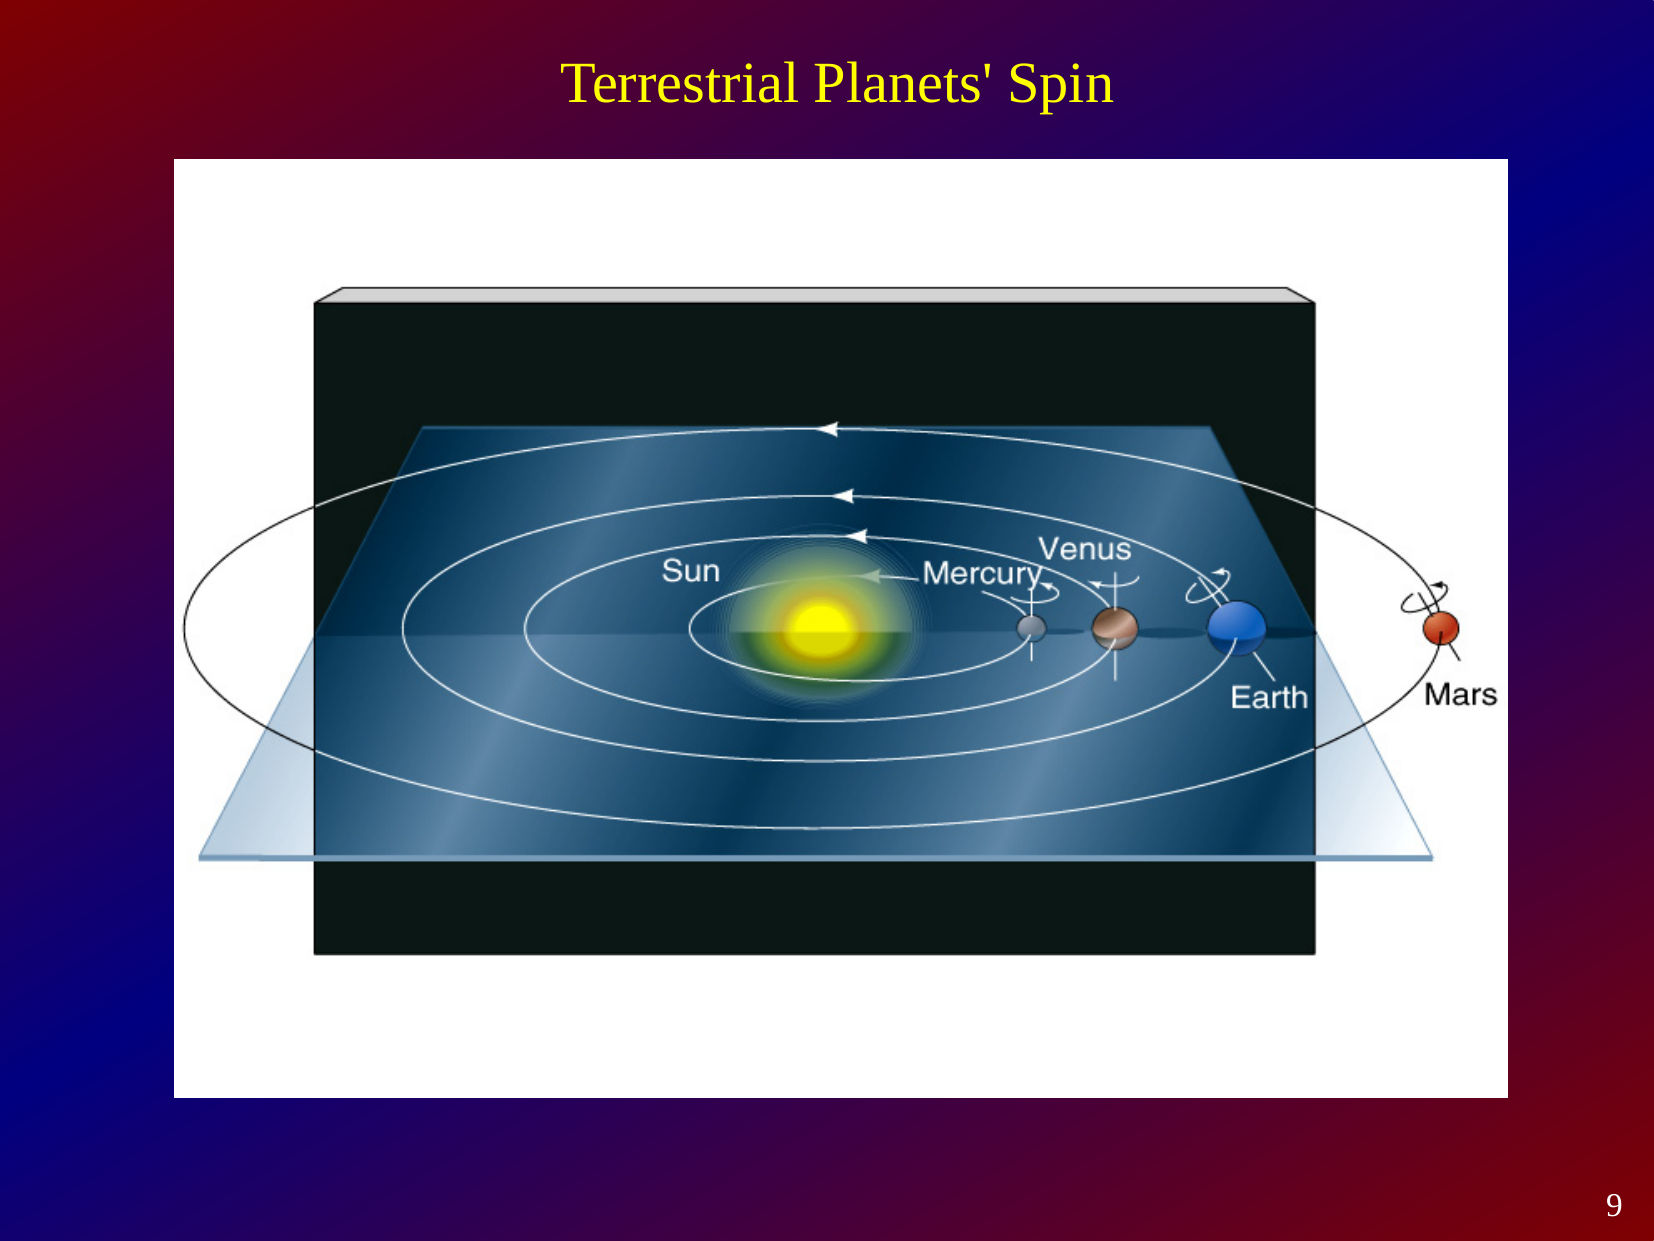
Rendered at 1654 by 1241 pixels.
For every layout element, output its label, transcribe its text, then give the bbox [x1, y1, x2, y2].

slide_number 9 [1251, 1170, 1638, 1236]
text_box Terrestrial Planets' Spin [278, 43, 1397, 114]
picture [173, 159, 1508, 1098]
